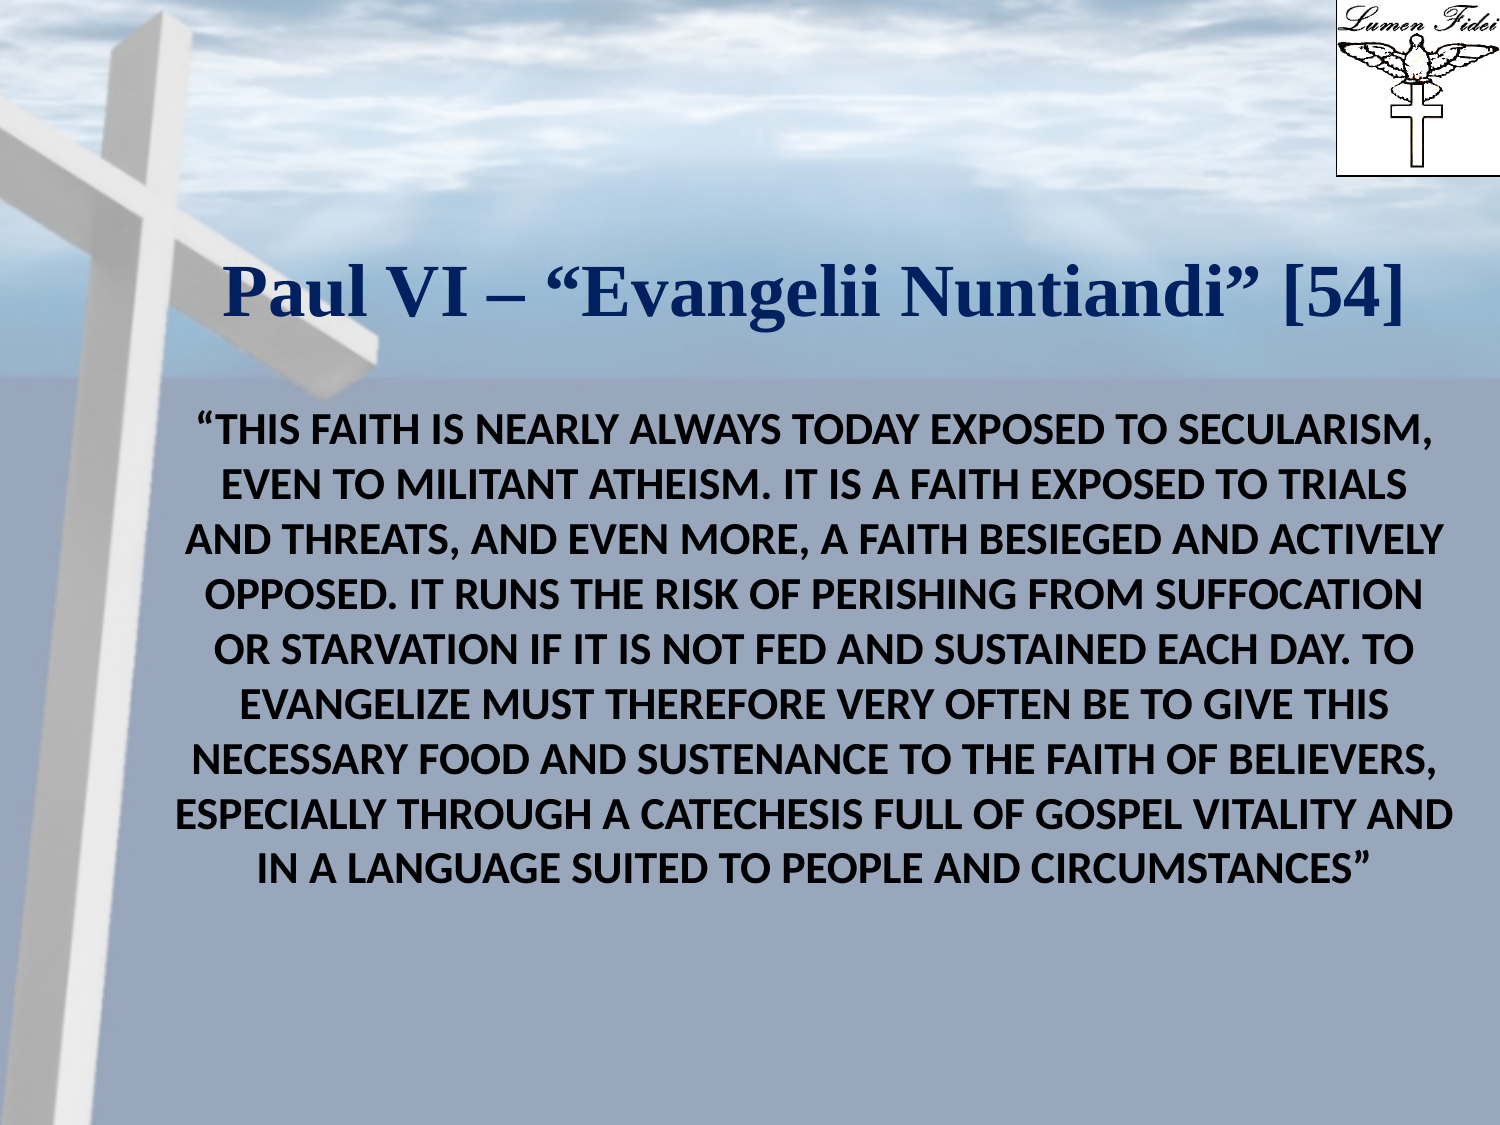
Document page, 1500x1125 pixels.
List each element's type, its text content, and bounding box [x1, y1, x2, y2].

text_box Paul VI – “Evangelii Nuntiandi” [54] [159, 205, 1471, 340]
title “This faith is nearly always today exposed to secularism, even to militant atheism. It is a faith exposed to trials and threats, and even more, a faith besieged and actively opposed. It runs the risk of perishing from suffocation or starvation if it is not fed and sustained each day. To evangelize must therefore very often be to give this necessary food and sustenance to the faith of believers, especially through a catechesis full of Gospel vitality and in a language suited to people and circumstances” [159, 390, 1471, 966]
picture [1337, 0, 1500, 175]
picture [0, 0, 1500, 1125]
